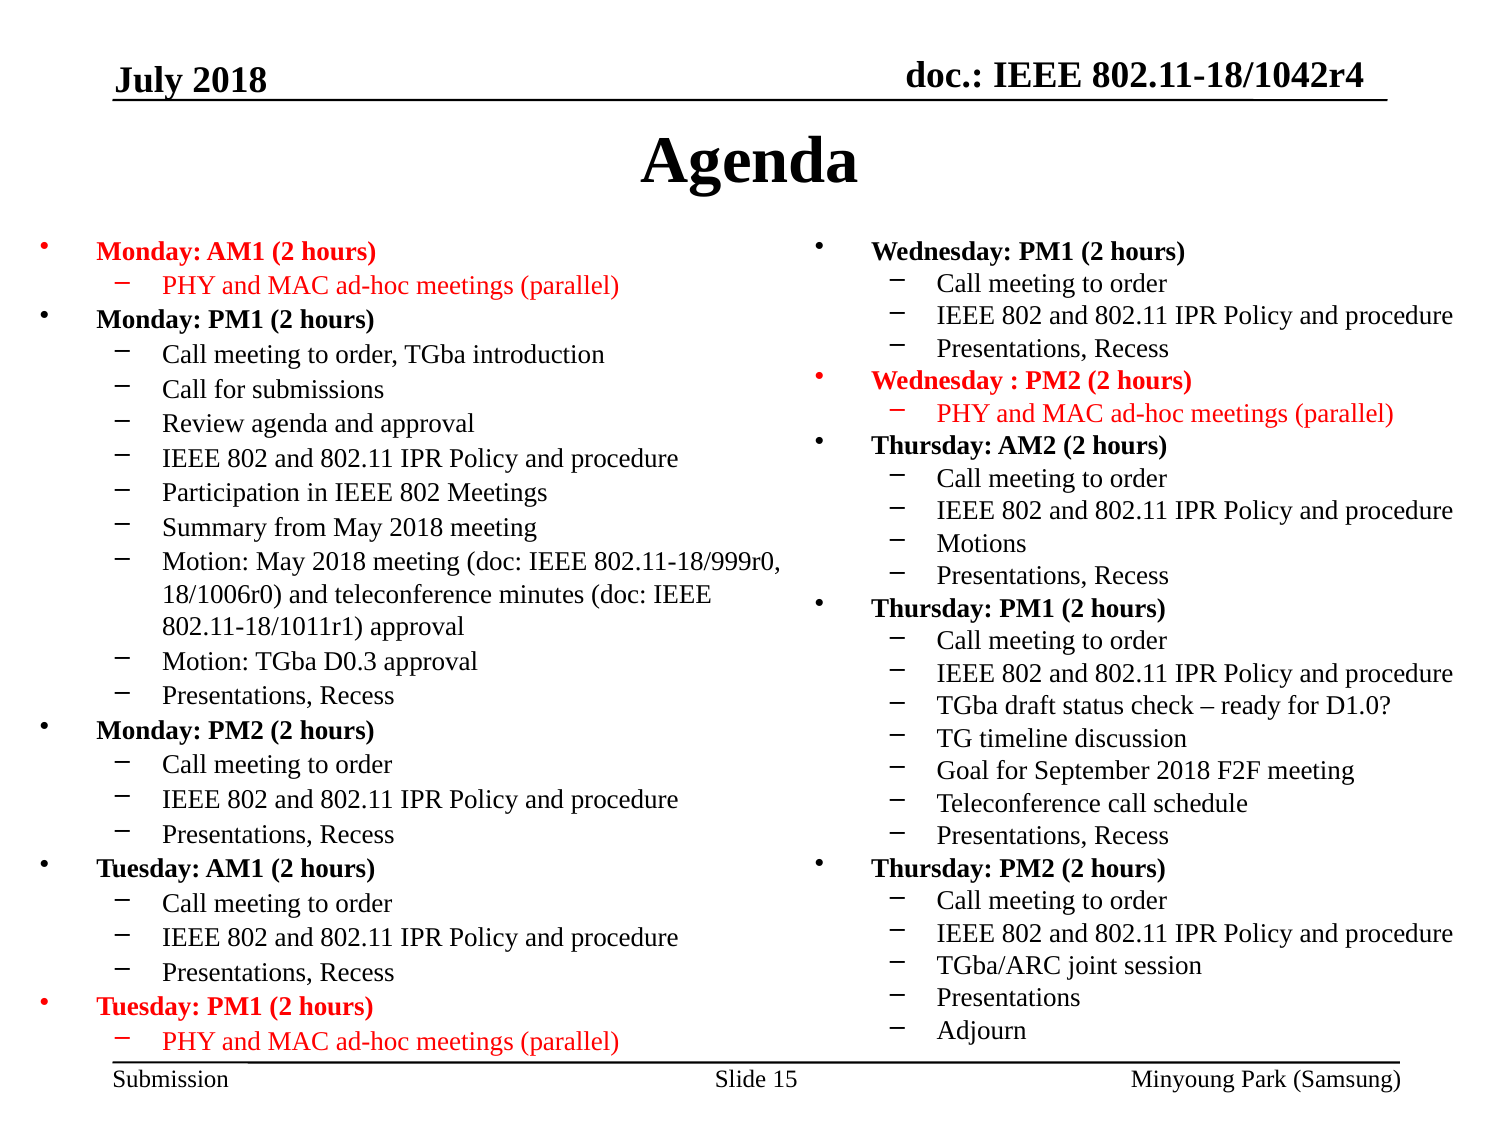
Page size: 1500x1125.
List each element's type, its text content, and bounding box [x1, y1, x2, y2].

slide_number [114, 54, 335, 101]
footer Minyoung Park (Samsung) [949, 1061, 1402, 1093]
list Wednesday: PM1 (2 hours) Call meeting to order IEEE 802 and 802.11 IPR Policy and procedure Presentations, Recess Wednesday : PM2 (2 hours) PHY and MAC ad-hoc meetings (parallel) Thursday: AM2 (2 hours) Call meeting to order IEEE 802 and 802.11 IPR Policy and procedure Motions Presentations, Recess Thursday: PM1 (2 hours) Call meeting to order IEEE 802 and 802.11 IPR Policy and procedure TGba draft status check – ready for D1.0? TG timeline discussion Goal for September 2018 F2F meeting Teleconference call schedule Presentations, Recess Thursday: PM2 (2 hours) Call meeting to order IEEE 802 and 802.11 IPR Policy and procedure TGba/ARC joint session Presentations Adjourn [799, 225, 1500, 1063]
title Agenda [112, 112, 1388, 200]
slide_number Slide 15 [712, 1061, 800, 1093]
list Monday: AM1 (2 hours) PHY and MAC ad-hoc meetings (parallel) Monday: PM1 (2 hours) Call meeting to order, TGba introduction Call for submissions Review agenda and approval IEEE 802 and 802.11 IPR Policy and procedure Participation in IEEE 802 Meetings Summary from May 2018 meeting Motion: May 2018 meeting (doc: IEEE 802.11-18/999r0, 18/1006r0) and teleconference minutes (doc: IEEE 802.11-18/1011r1) approval Motion: TGba D0.3 approval Presentations, Recess Monday: PM2 (2 hours) Call meeting to order IEEE 802 and 802.11 IPR Policy and procedure Presentations, Recess Tuesday: AM1 (2 hours) Call meeting to order IEEE 802 and 802.11 IPR Policy and procedure Presentations, Recess Tuesday: PM1 (2 hours) PHY and MAC ad-hoc meetings (parallel) [24, 225, 799, 1063]
